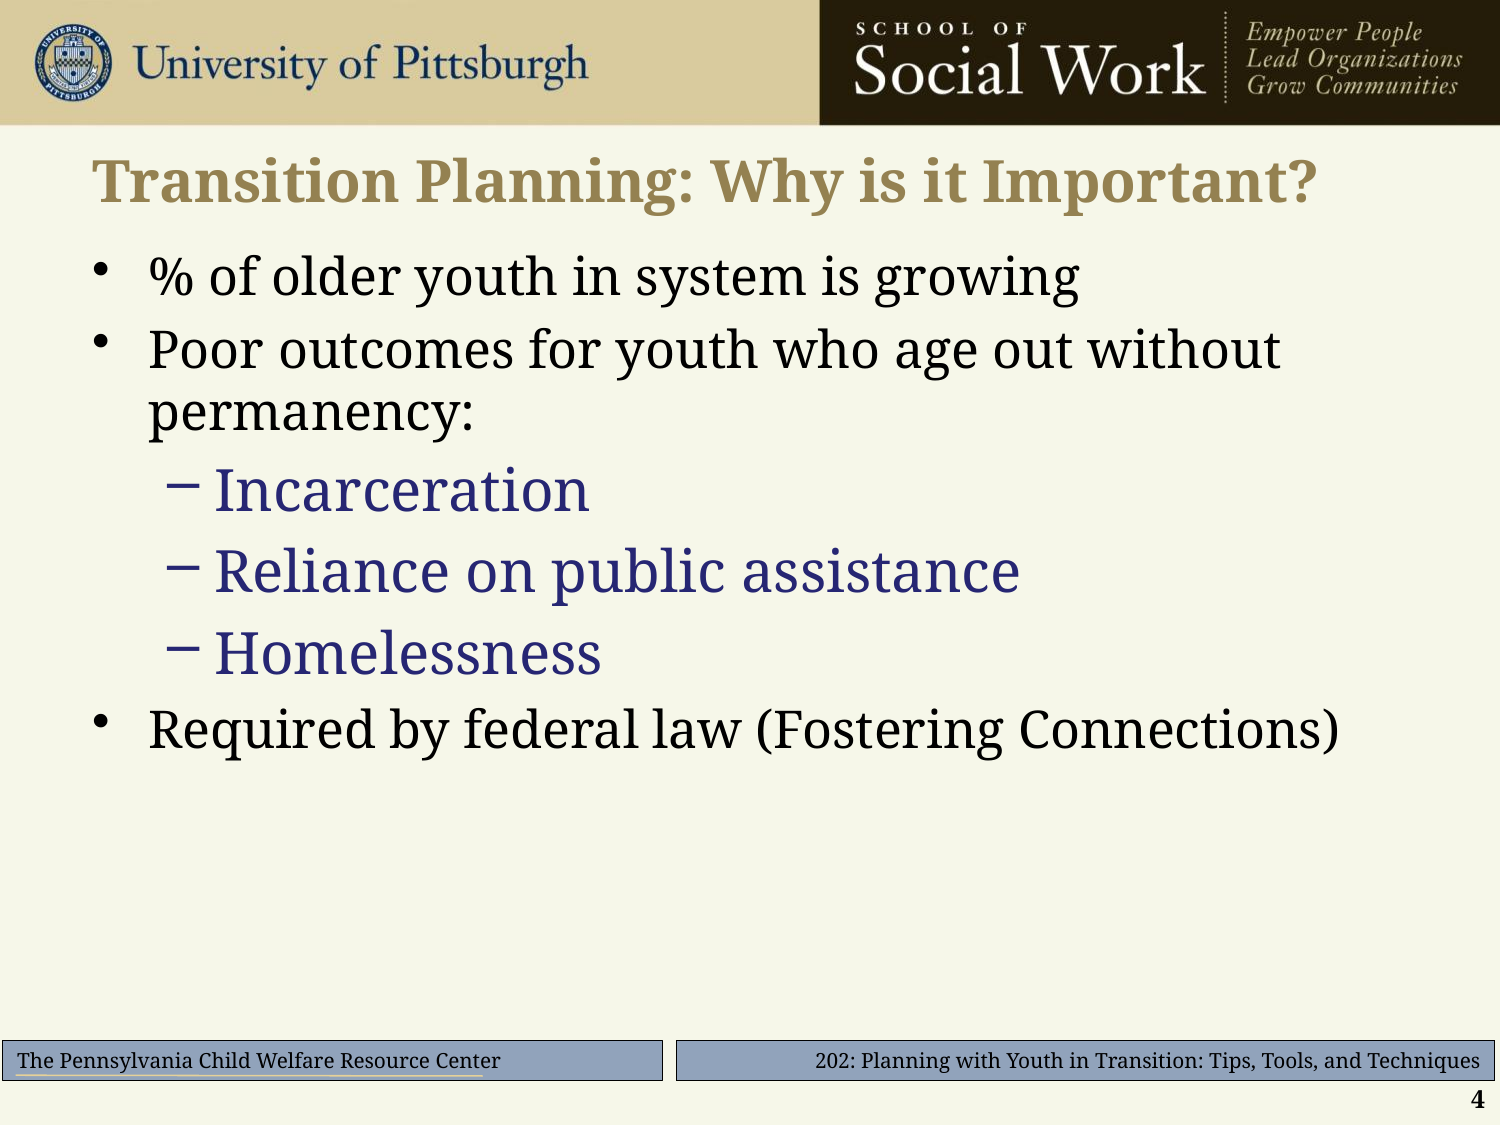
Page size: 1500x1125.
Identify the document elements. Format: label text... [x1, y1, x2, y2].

title Transition Planning: Why is it Important? [76, 129, 1428, 228]
picture [0, 0, 1500, 1125]
list % of older youth in system is growing Poor outcomes for youth who age out without permanency: Incarceration Reliance on public assistance Homelessness Required by federal law (Fostering Connections) [76, 235, 1431, 1037]
slide_number 4 [1332, 1085, 1500, 1117]
